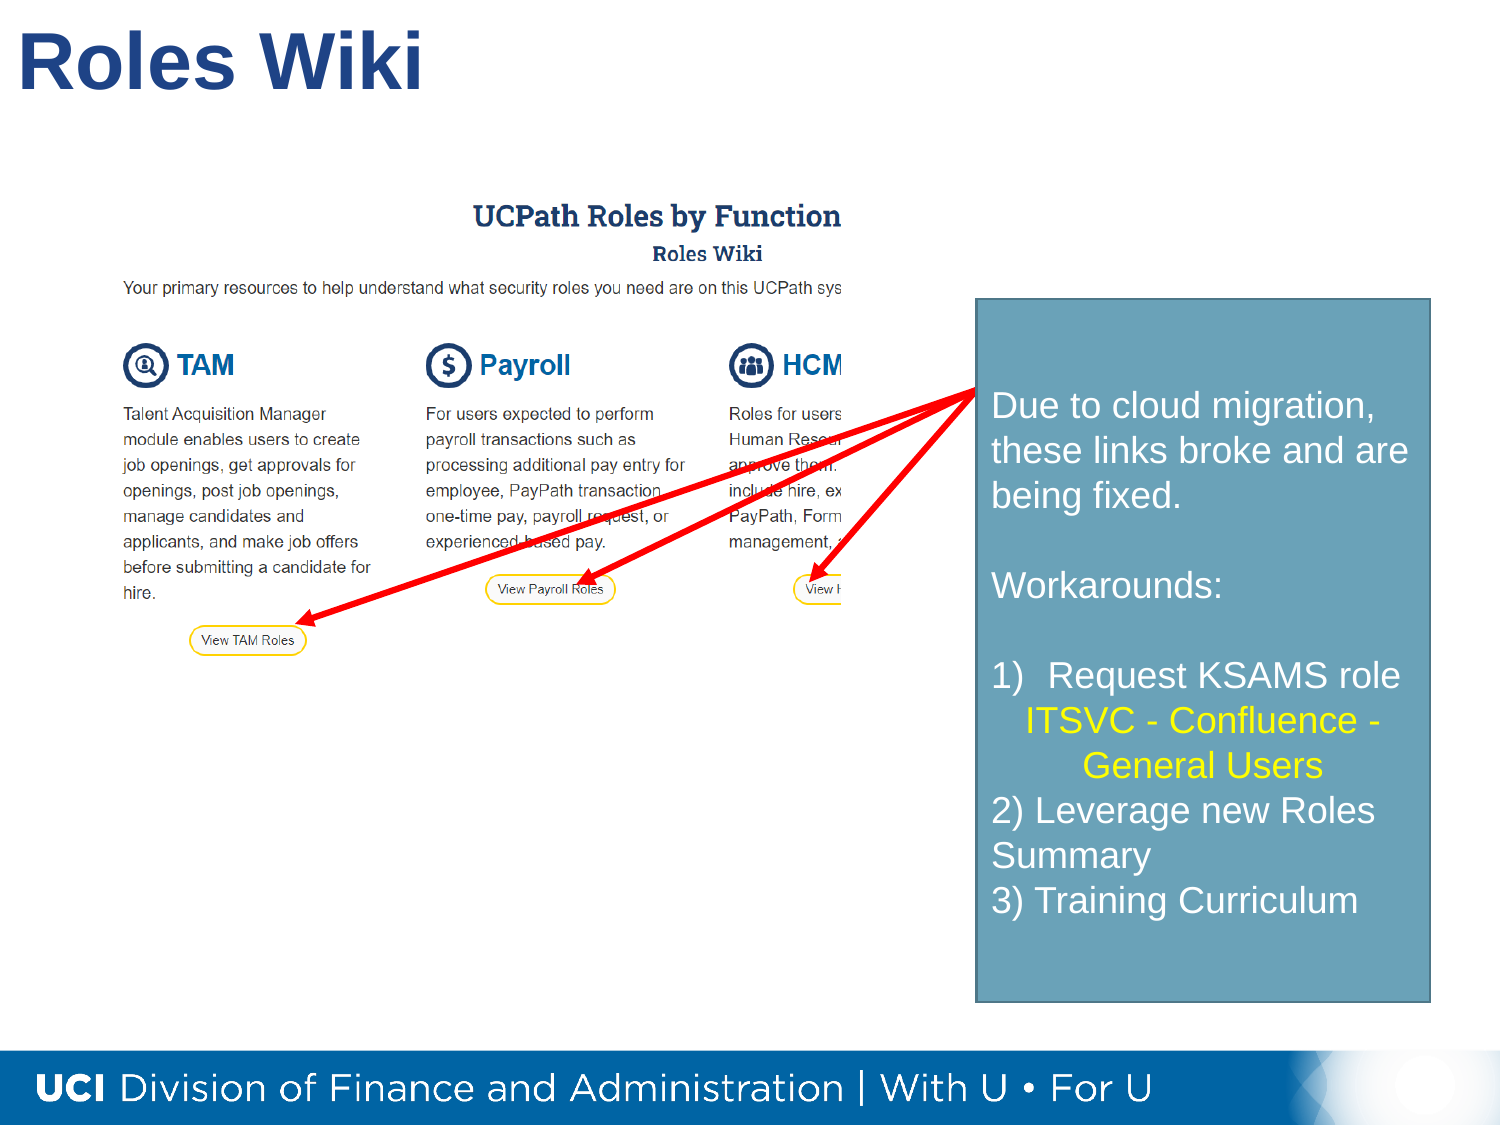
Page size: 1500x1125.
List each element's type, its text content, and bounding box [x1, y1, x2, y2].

title Roles Wiki [2, 12, 1336, 115]
picture [37, 1070, 1150, 1106]
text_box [294, 299, 1430, 1002]
picture [1275, 1049, 1500, 1125]
picture [51, 169, 841, 657]
